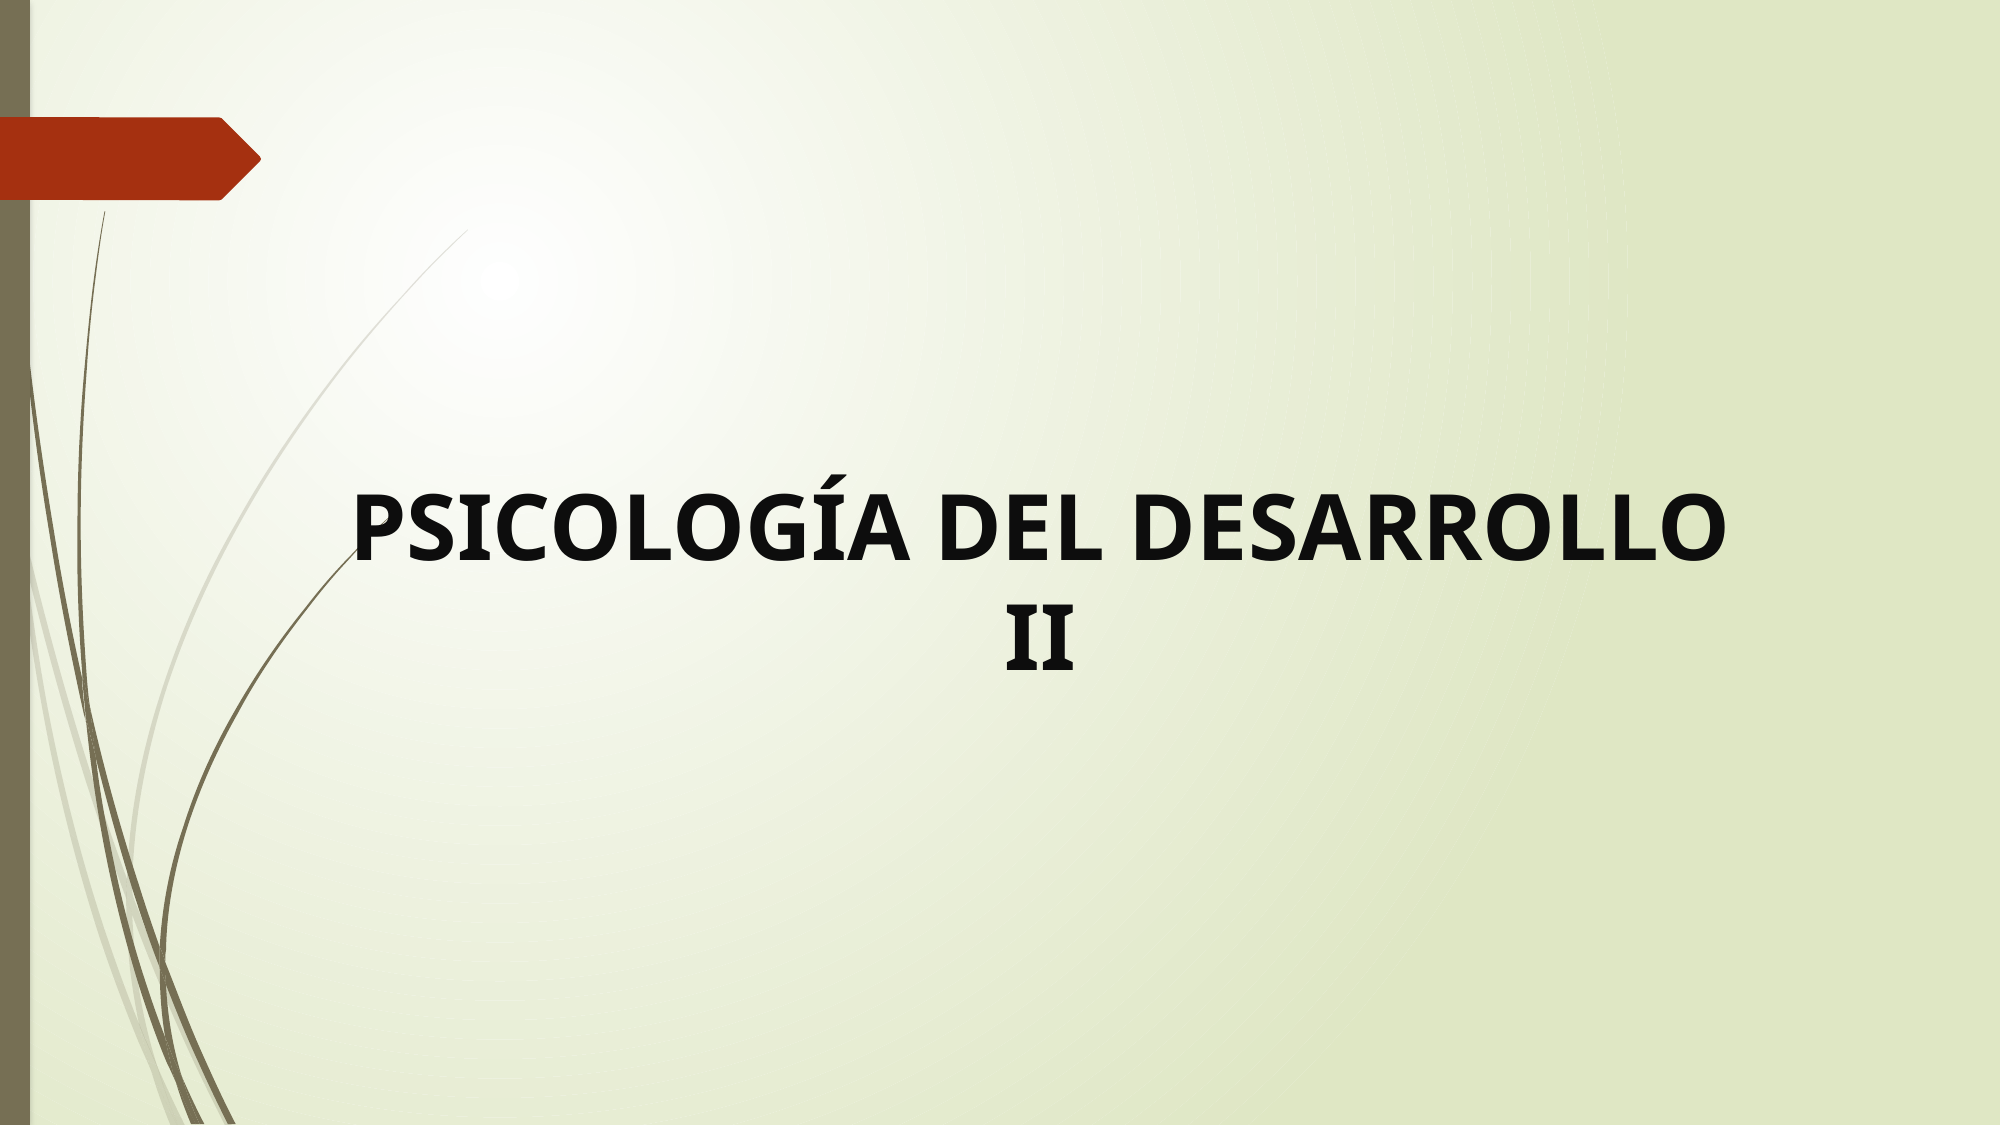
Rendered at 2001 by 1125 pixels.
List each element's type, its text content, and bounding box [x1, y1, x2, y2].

title PSICOLOGÍA DEL DESARROLLO II [309, 460, 1772, 722]
